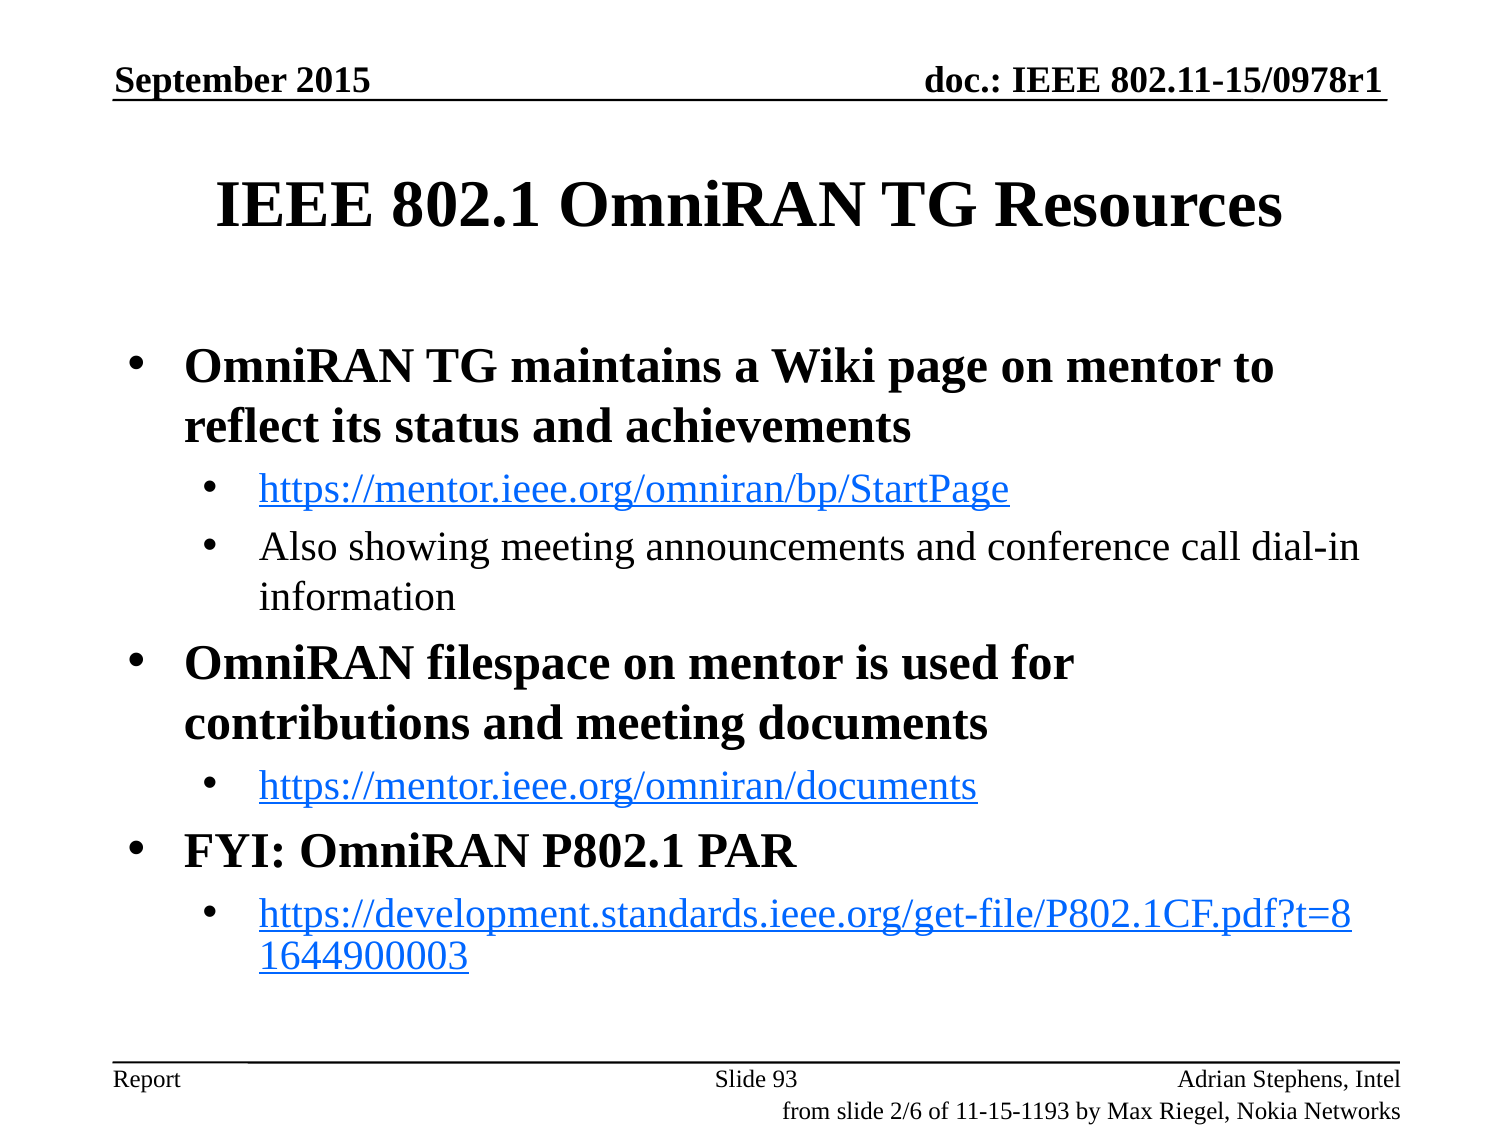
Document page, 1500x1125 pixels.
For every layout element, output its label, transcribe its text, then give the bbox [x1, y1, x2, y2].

text_box from slide 2/6 of 11-15-1193 by Max Riegel, Nokia Networks [343, 1087, 1417, 1125]
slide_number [114, 54, 374, 101]
footer Adrian Stephens, Intel [878, 1061, 1402, 1087]
slide_number Slide 93 [711, 1061, 801, 1087]
list OmniRAN TG maintains a Wiki page on mentor to reflect its status and achievements https://mentor.ieee.org/omniran/bp/StartPage Also showing meeting announcements and conference call dial-in information OmniRAN filespace on mentor is used for contributions and meeting documents https://mentor.ieee.org/omniran/documents FYI: OmniRAN P802.1 PAR https://development.standards.ieee.org/get-file/P802.1CF.pdf?t=81644900003 [112, 324, 1388, 1059]
title IEEE 802.1 OmniRAN TG Resources [112, 112, 1388, 288]
